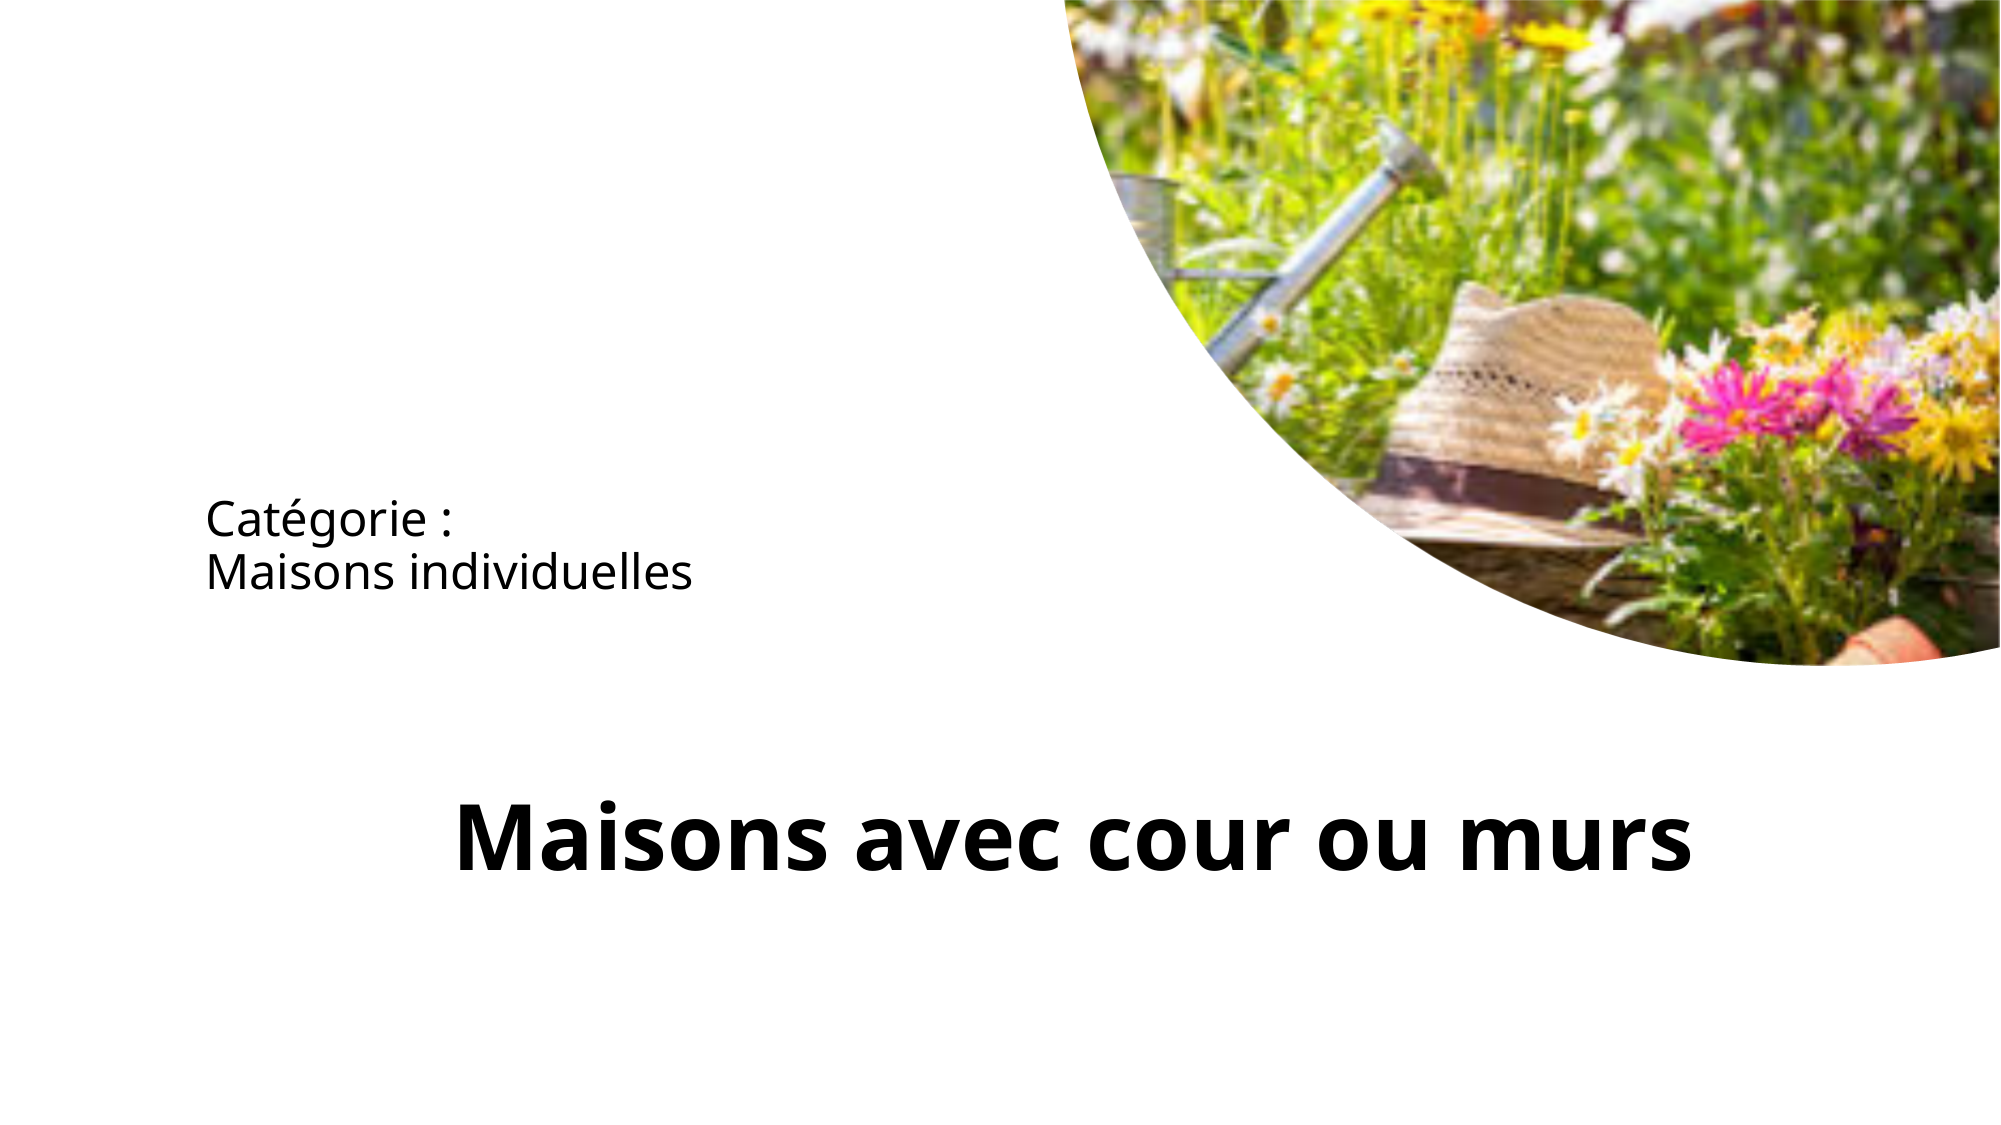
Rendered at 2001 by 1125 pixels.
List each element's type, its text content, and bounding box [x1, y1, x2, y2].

title Catégorie : Maisons individuelles [190, 274, 1064, 666]
picture [1064, 0, 2000, 667]
subtitle Maisons avec cour ou murs [323, 784, 1824, 1056]
